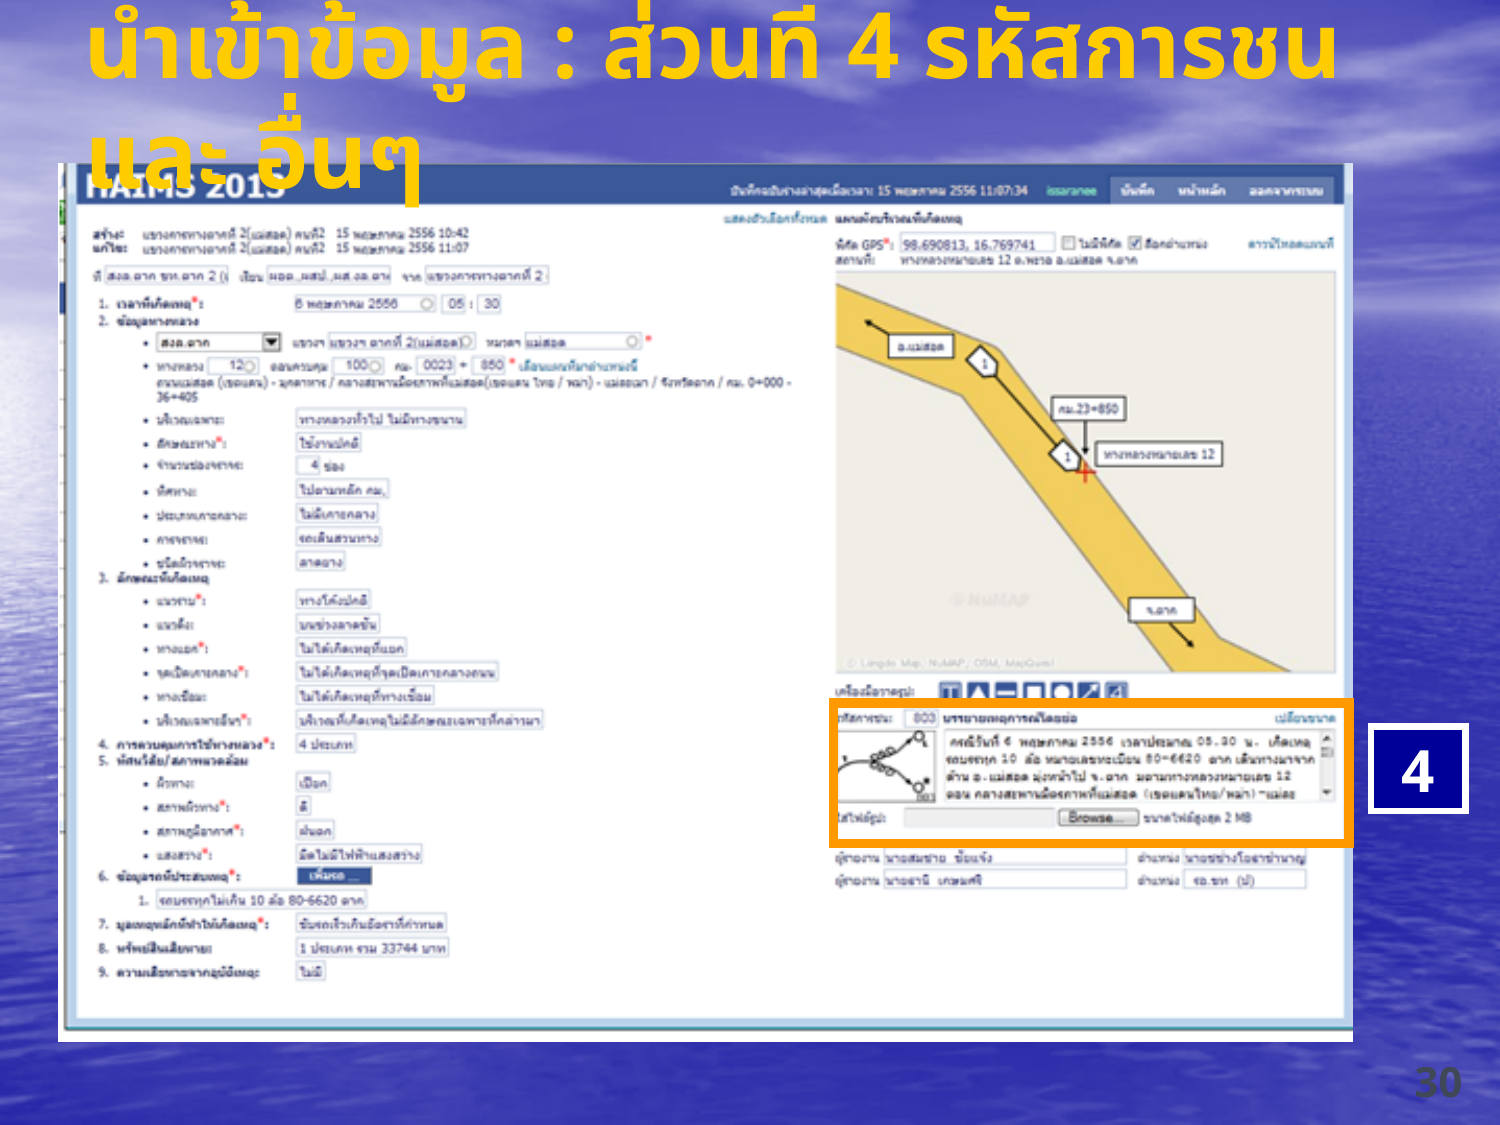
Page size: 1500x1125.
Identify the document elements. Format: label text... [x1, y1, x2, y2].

text_box 30 [1337, 1053, 1463, 1114]
picture [58, 163, 1353, 1042]
text_box 4 [1371, 726, 1466, 812]
title นำเข้าข้อมูล : ส่วนที่ 4 รหัสการชน และ อื่นๆ [76, 26, 1442, 169]
